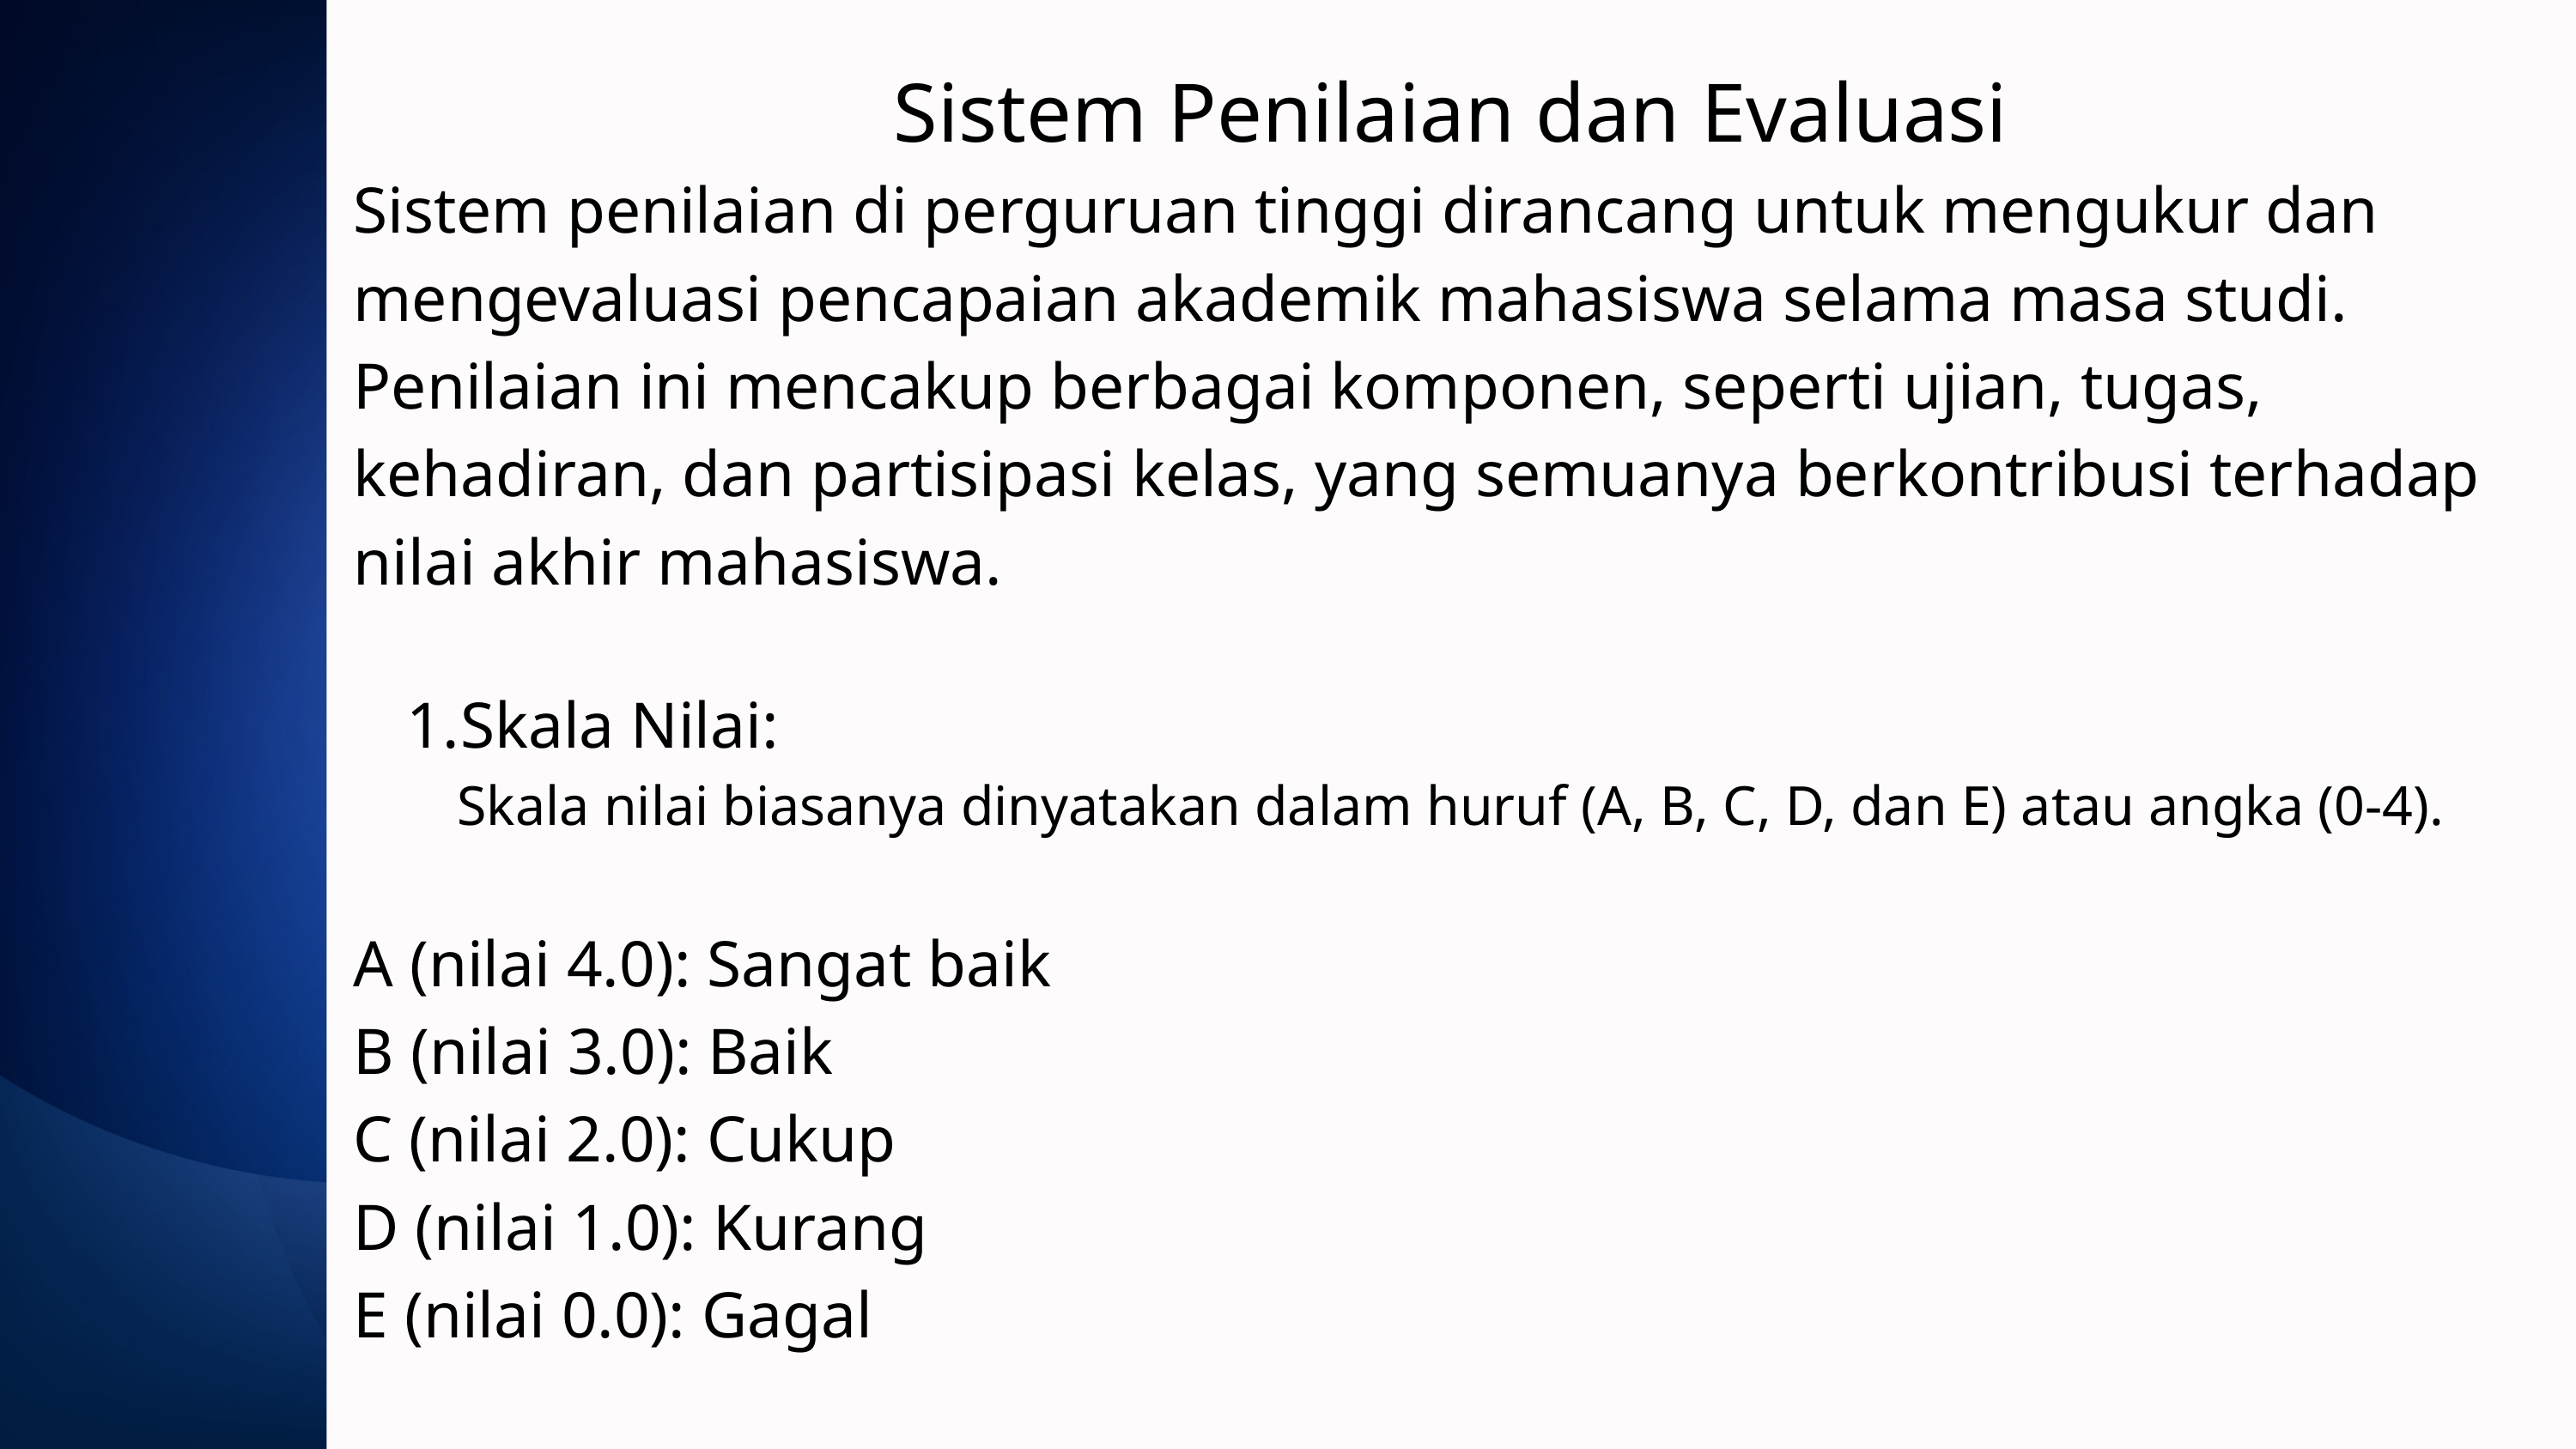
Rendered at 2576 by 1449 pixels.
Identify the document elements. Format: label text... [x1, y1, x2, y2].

text_box Sistem Penilaian dan Evaluasi Sistem penilaian di perguruan tinggi dirancang untuk mengukur dan mengevaluasi pencapaian akademik mahasiswa selama masa studi. Penilaian ini mencakup berbagai komponen, seperti ujian, tugas, kehadiran, dan partisipasi kelas, yang semuanya berkontribusi terhadap nilai akhir mahasiswa. Skala Nilai: Skala nilai biasanya dinyatakan dalam huruf (A, B, C, D, dan E) atau angka (0-4). A (nilai 4.0): Sangat baik B (nilai 3.0): Baik C (nilai 2.0): Cukup D (nilai 1.0): Kurang E (nilai 0.0): Gagal [353, 45, 2549, 1384]
text_box [0, 0, 327, 1449]
